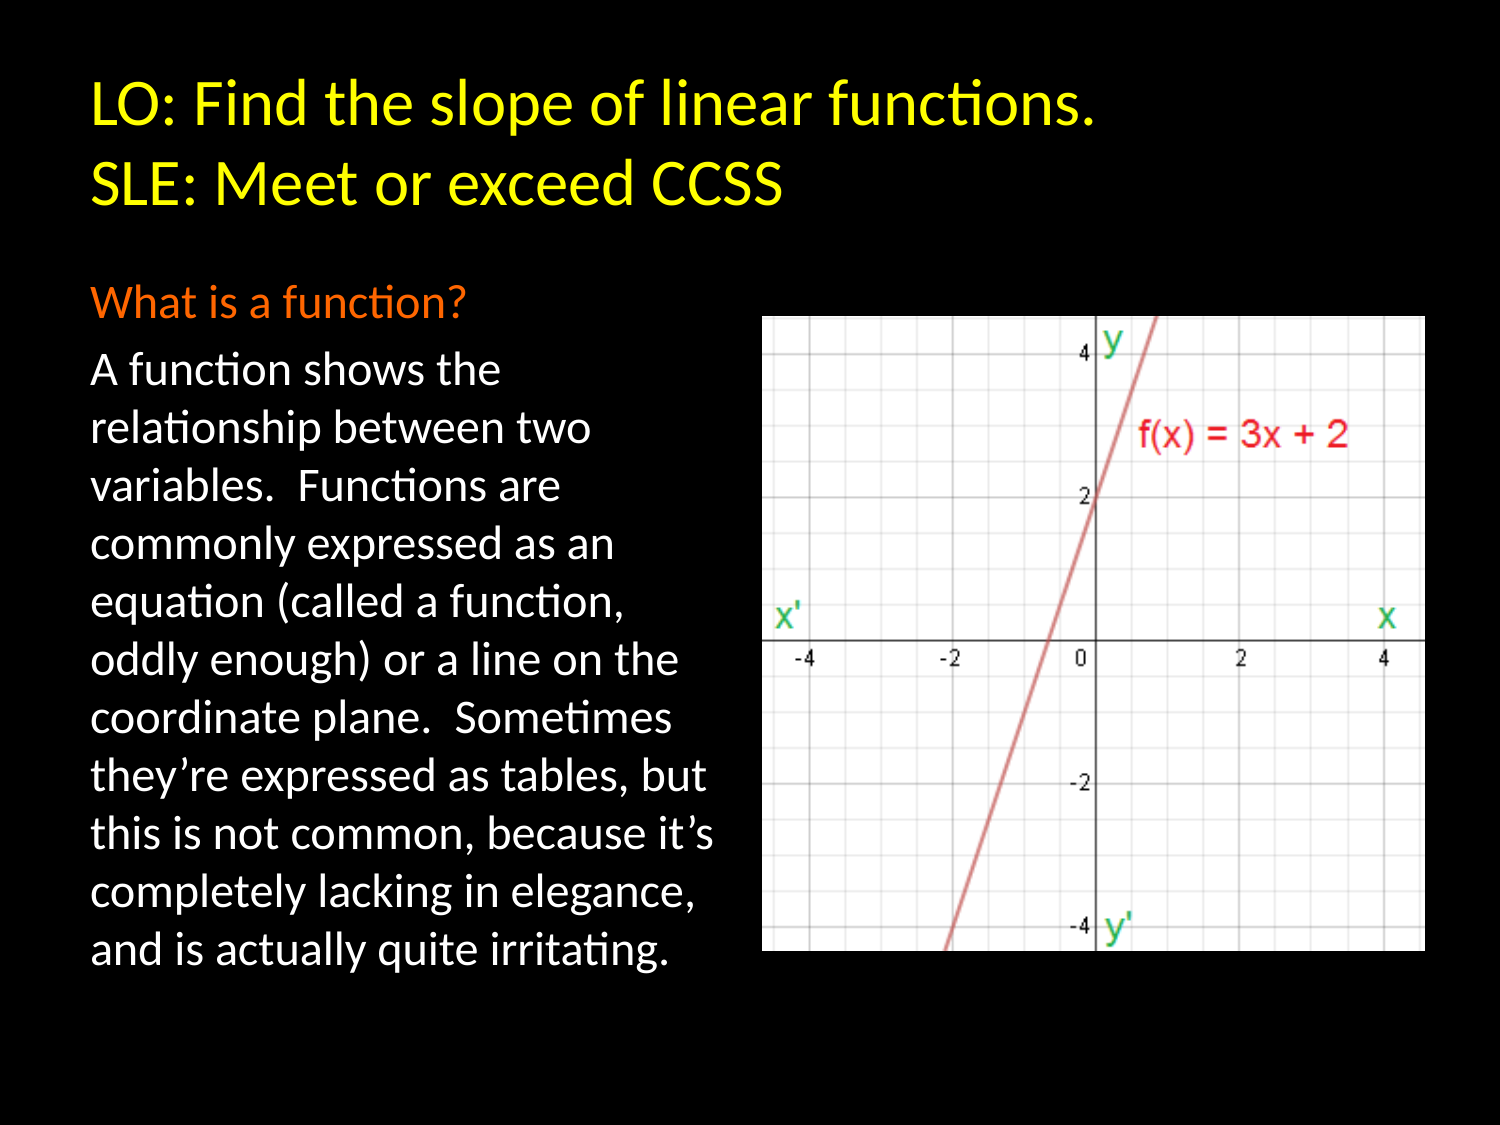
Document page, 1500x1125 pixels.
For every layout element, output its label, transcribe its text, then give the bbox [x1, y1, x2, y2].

list What is a function? A function shows the relationship between two variables. Functions are commonly expressed as an equation (called a function, oddly enough) or a line on the coordinate plane. Sometimes they’re expressed as tables, but this is not common, because it’s completely lacking in elegance, and is actually quite irritating. [75, 262, 738, 1005]
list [762, 262, 1426, 1006]
title LO: Find the slope of linear functions. SLE: Meet or exceed CCSS [75, 45, 1425, 233]
